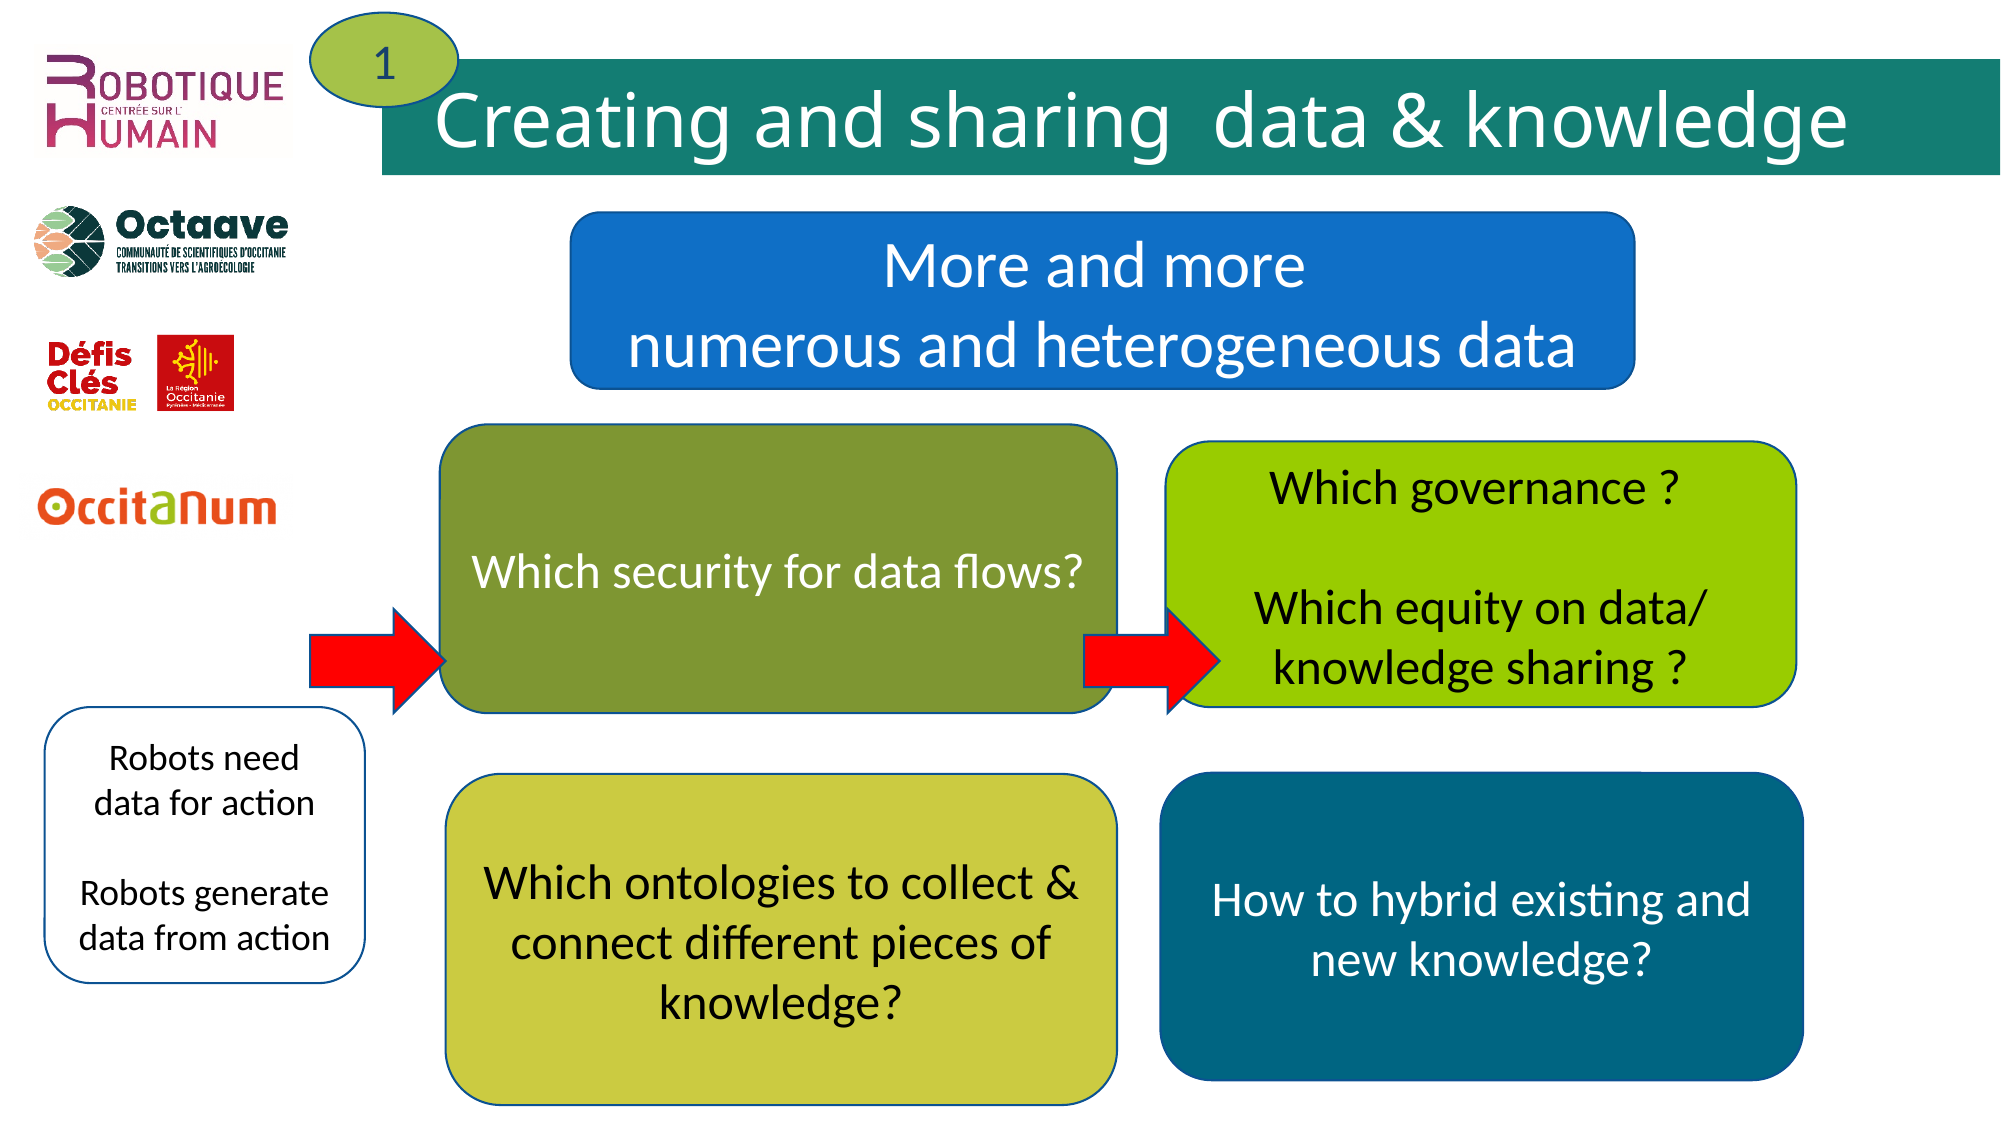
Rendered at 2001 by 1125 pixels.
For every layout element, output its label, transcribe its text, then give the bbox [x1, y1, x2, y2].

text_box Which governance ? Which equity on data/ knowledge sharing ? [1164, 440, 1798, 709]
text_box Which ontologies to collect & connect different pieces of knowledge? [444, 772, 1119, 1107]
picture [34, 325, 246, 424]
picture [19, 473, 293, 540]
picture [34, 44, 293, 158]
text_box Which security for data flows? [438, 423, 1119, 715]
text_box 1 [309, 11, 460, 109]
picture [34, 206, 288, 277]
text_box How to hybrid existing and new knowledge? [1159, 771, 1805, 1082]
list Creating and sharing data & knowledge [419, 75, 1952, 140]
text_box Robots need data for action Robots generate data from action [43, 706, 366, 985]
text_box More and more numerous and heterogeneous data [569, 211, 1636, 390]
text_box [1083, 606, 1222, 716]
text_box [309, 606, 448, 716]
